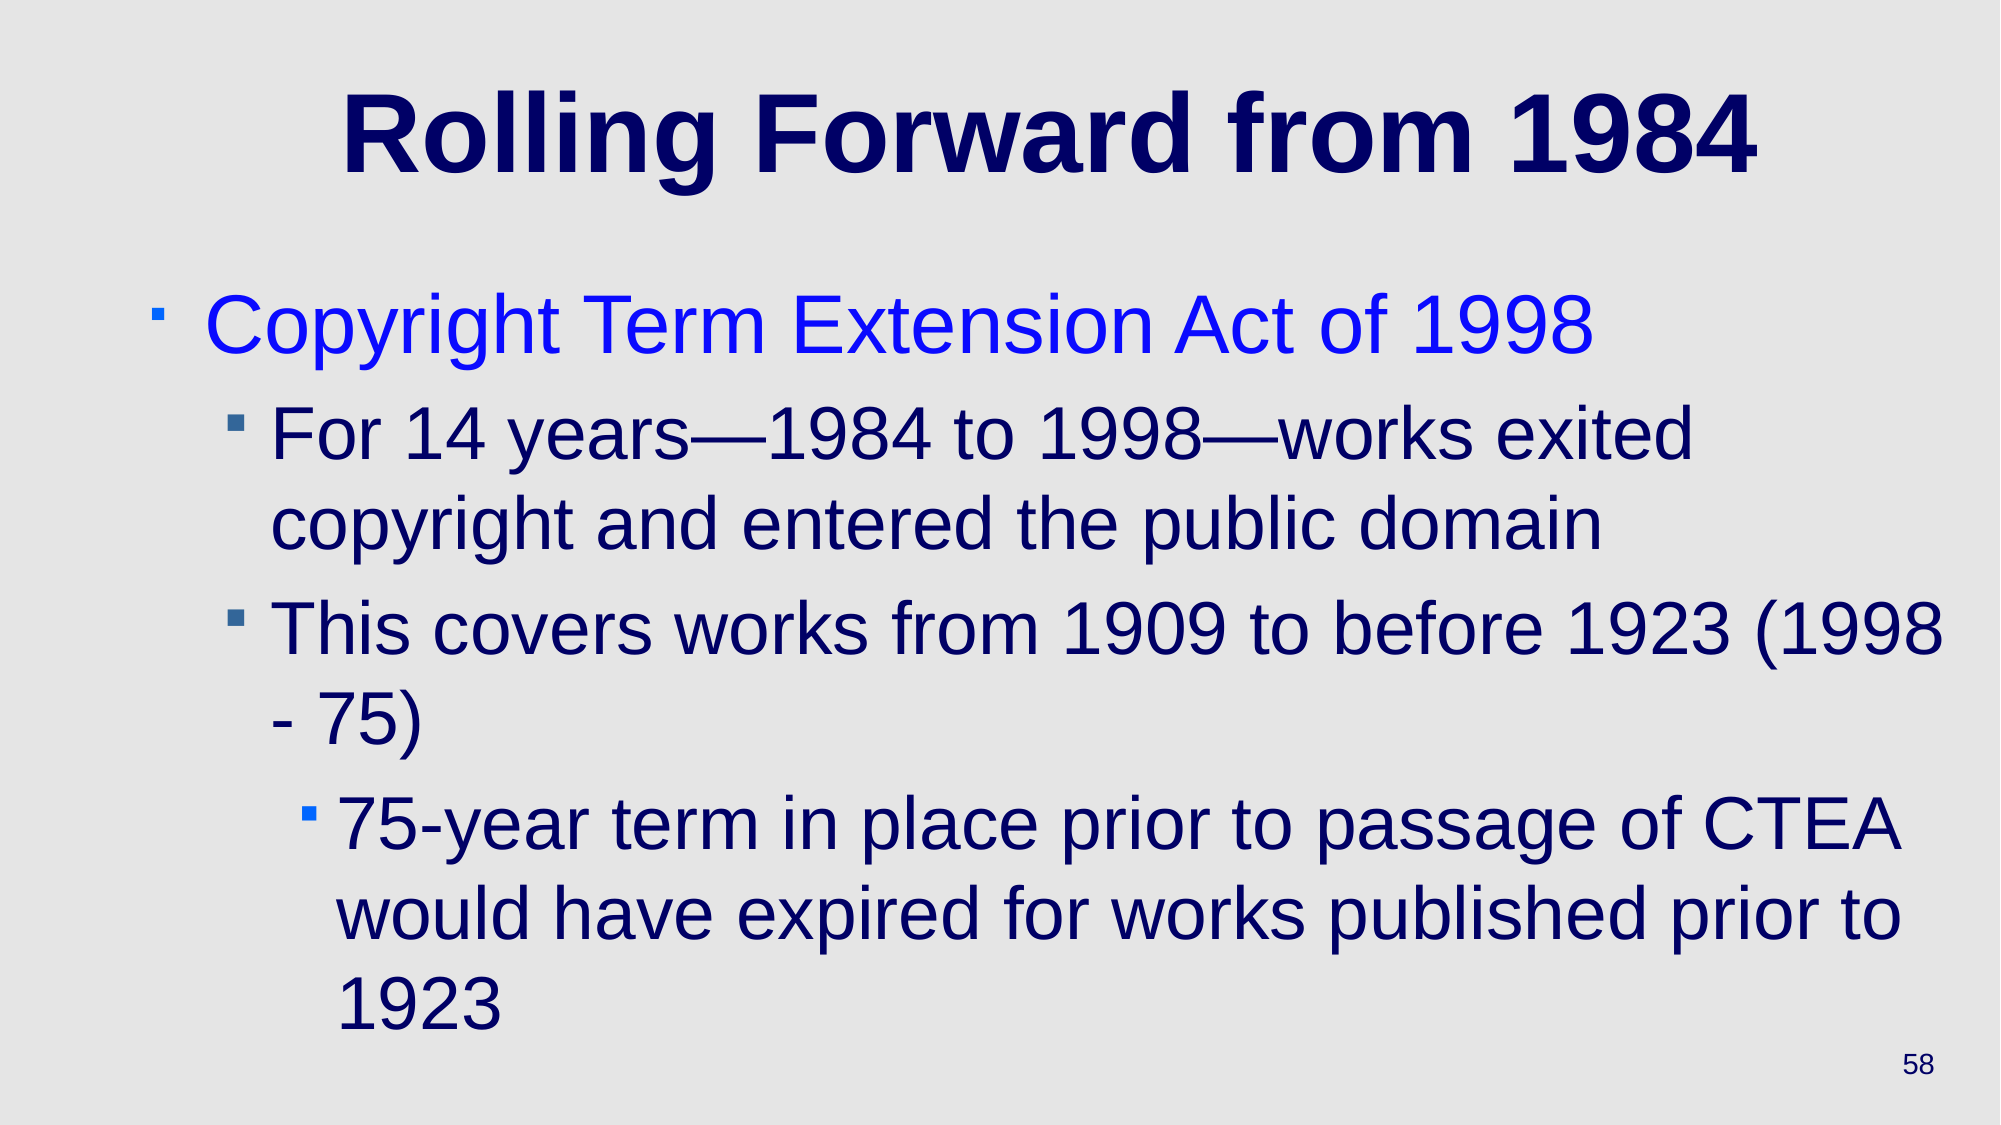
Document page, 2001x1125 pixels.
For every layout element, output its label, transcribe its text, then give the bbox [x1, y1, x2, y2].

slide_number 58 [1533, 1024, 1951, 1101]
list Copyright Term Extension Act of 1998 For 14 years—1984 to 1998—works exited copyright and entered the public domain This covers works from 1909 to before 1923 (1998 - 75) 75-year term in place prior to passage of CTEA would have expired for works published prior to 1923 [133, 262, 1967, 938]
title Rolling Forward from 1984 [133, 50, 1967, 238]
